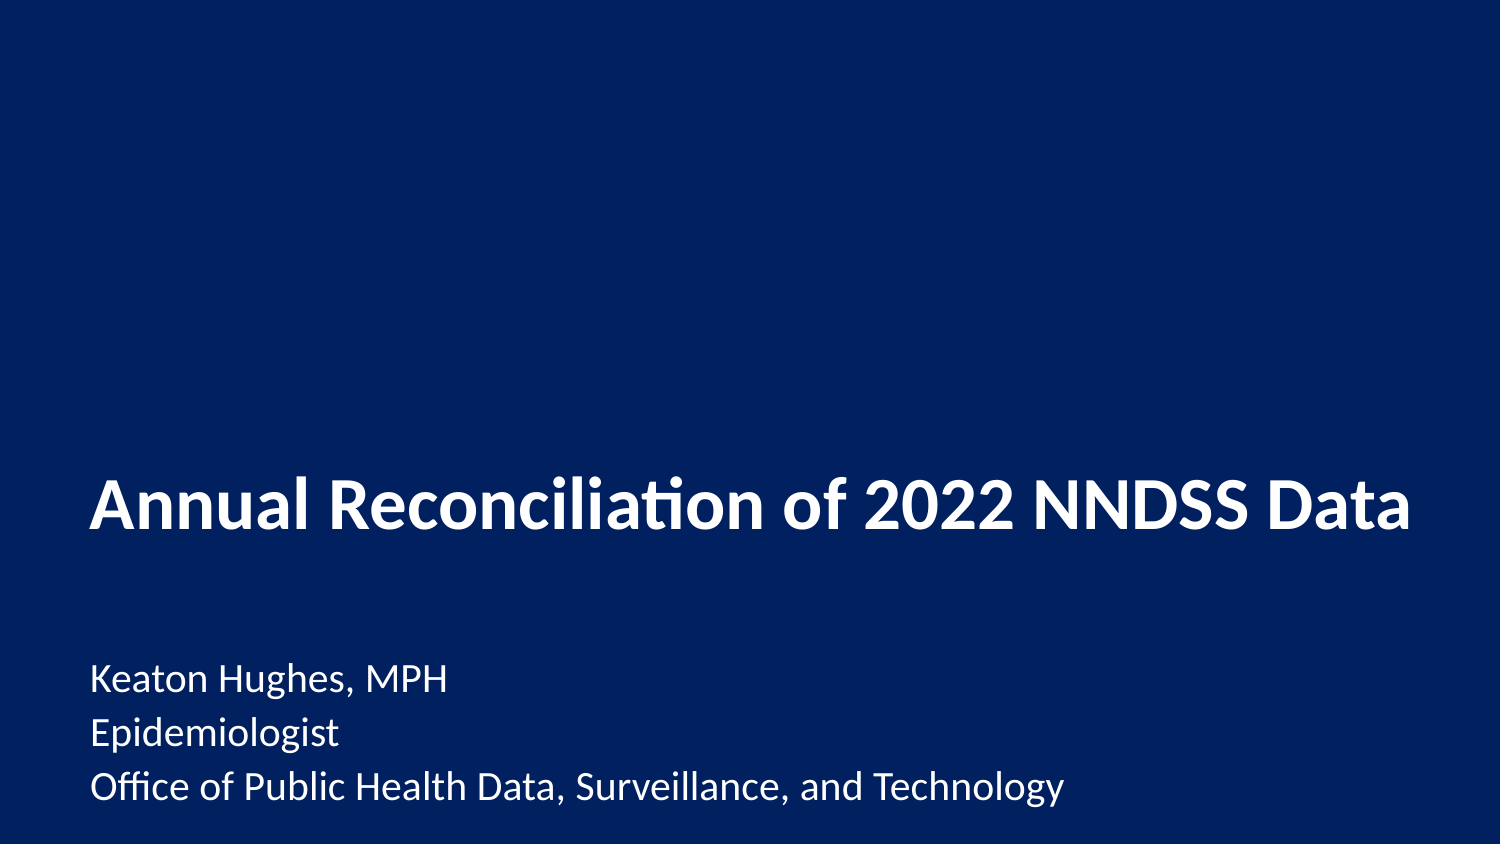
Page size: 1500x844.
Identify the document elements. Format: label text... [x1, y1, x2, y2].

list Keaton Hughes, MPH Epidemiologist Office of Public Health Data, Surveillance, and Technology [75, 637, 1350, 817]
title Annual Reconciliation of 2022 NNDSS Data [75, 408, 1436, 552]
